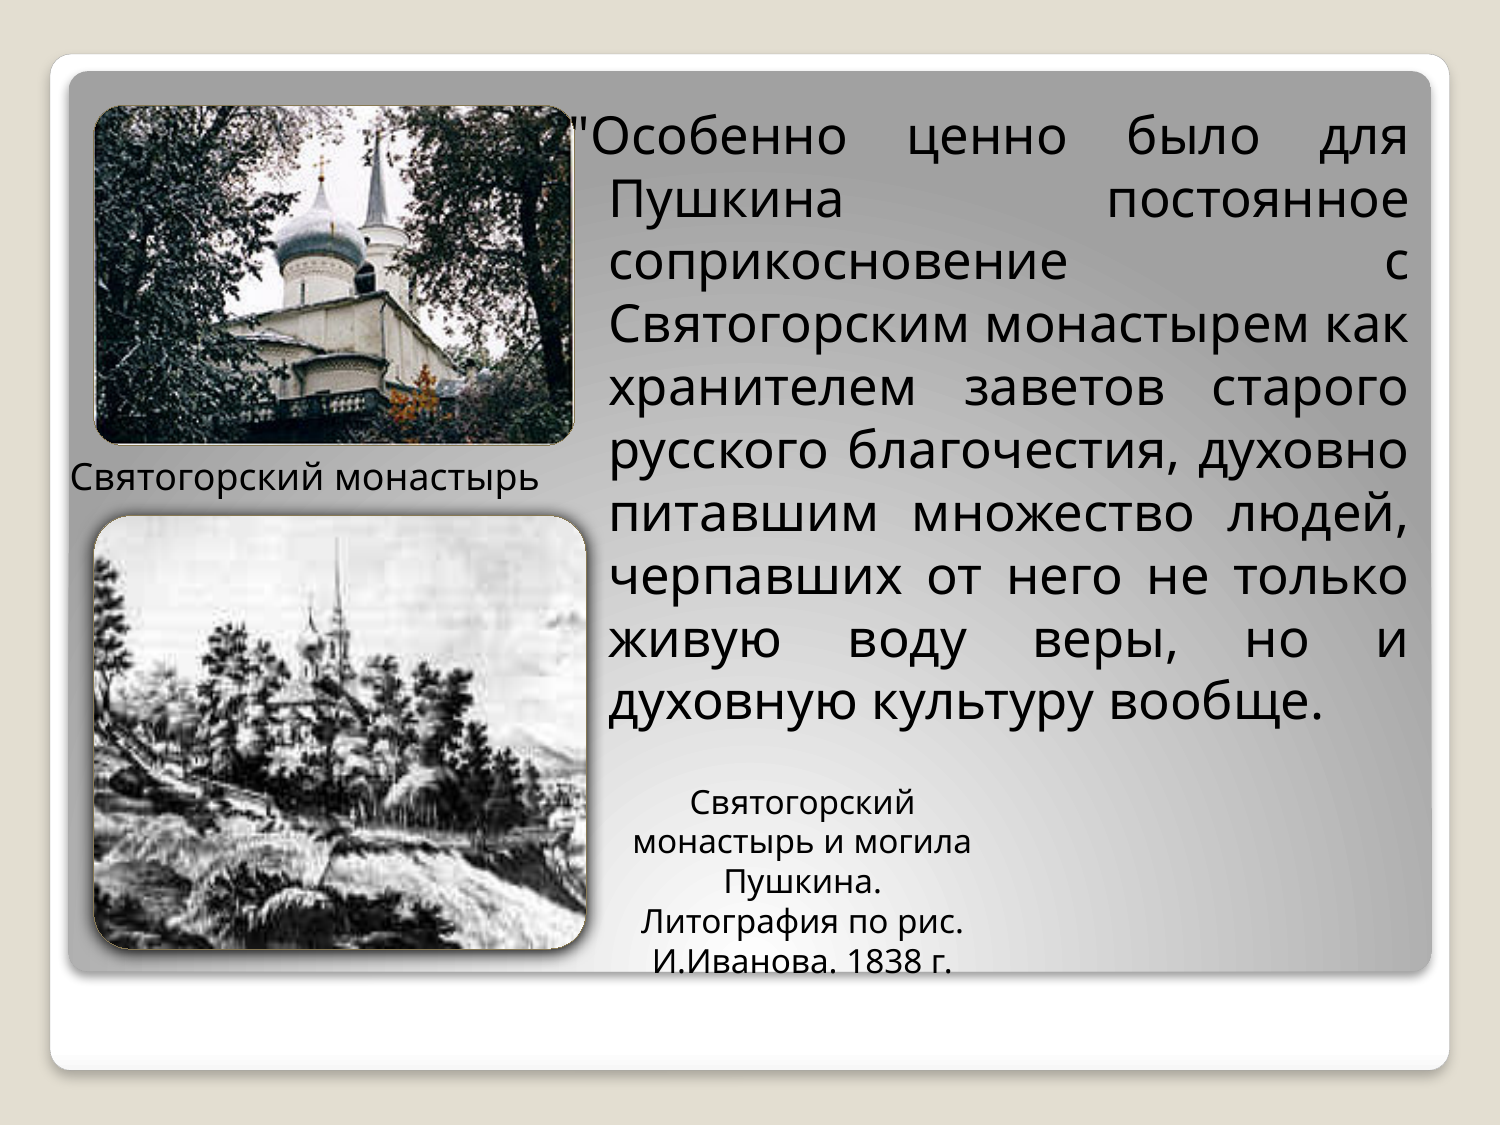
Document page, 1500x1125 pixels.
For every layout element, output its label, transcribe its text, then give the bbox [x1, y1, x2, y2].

list "Особенно ценно было для Пушкина постоянное соприкосновение с Святогорским монастырем как хранителем заветов старого русского благочестия, духовно питавшим множество людей, черпавших от него не только живую воду веры, но и духовную культуру вообще. [539, 86, 1425, 750]
text_box Святогорский монастырь [45, 445, 565, 505]
picture [93, 105, 575, 446]
picture [93, 515, 587, 950]
text_box Святогорский монастырь и могила Пушкина. Литография по рис. И.Иванова. 1838 г. [597, 773, 1008, 988]
